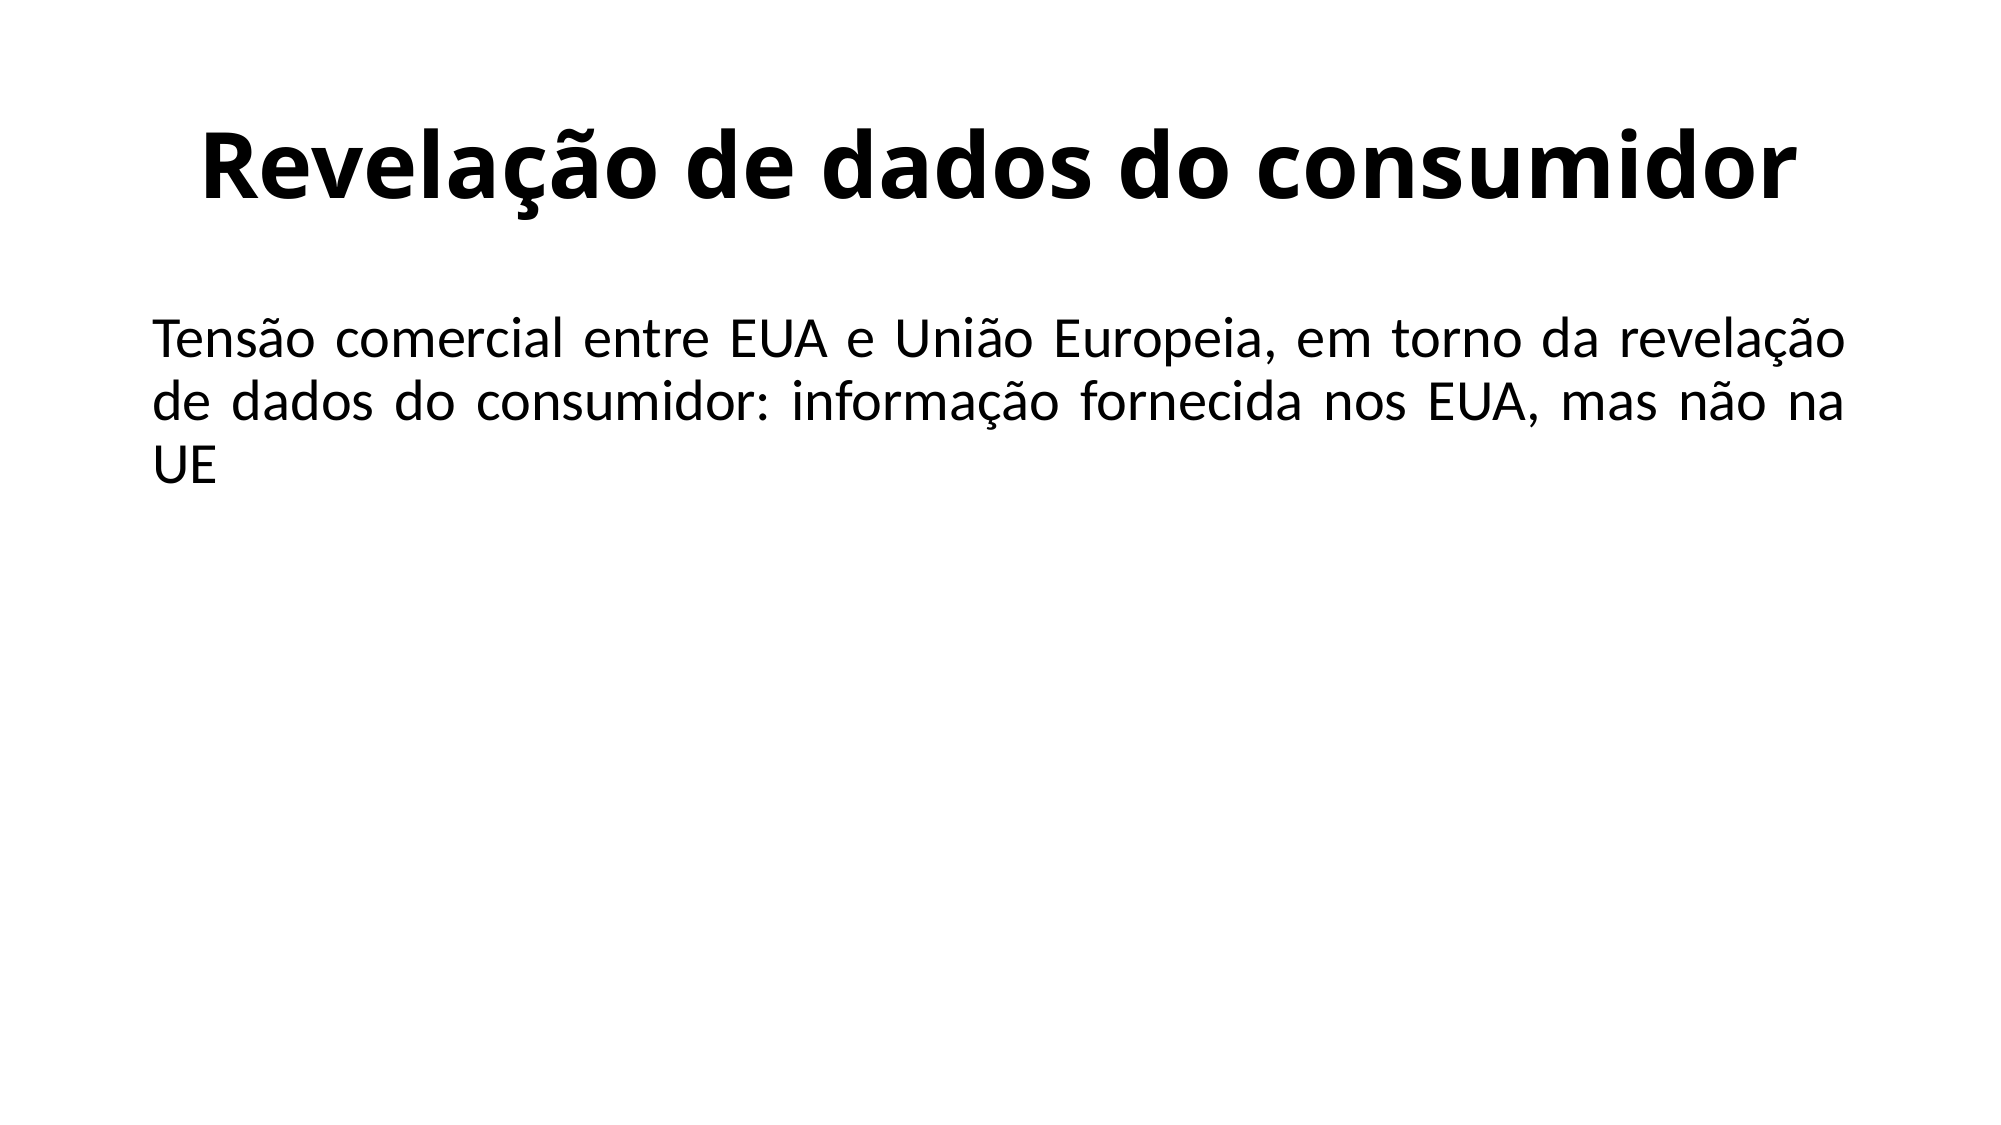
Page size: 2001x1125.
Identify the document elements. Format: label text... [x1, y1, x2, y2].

title Revelação de dados do consumidor [137, 59, 1863, 278]
list Tensão comercial entre EUA e União Europeia, em torno da revelação de dados do consumidor: informação fornecida nos EUA, mas não na UE [137, 299, 1863, 1014]
